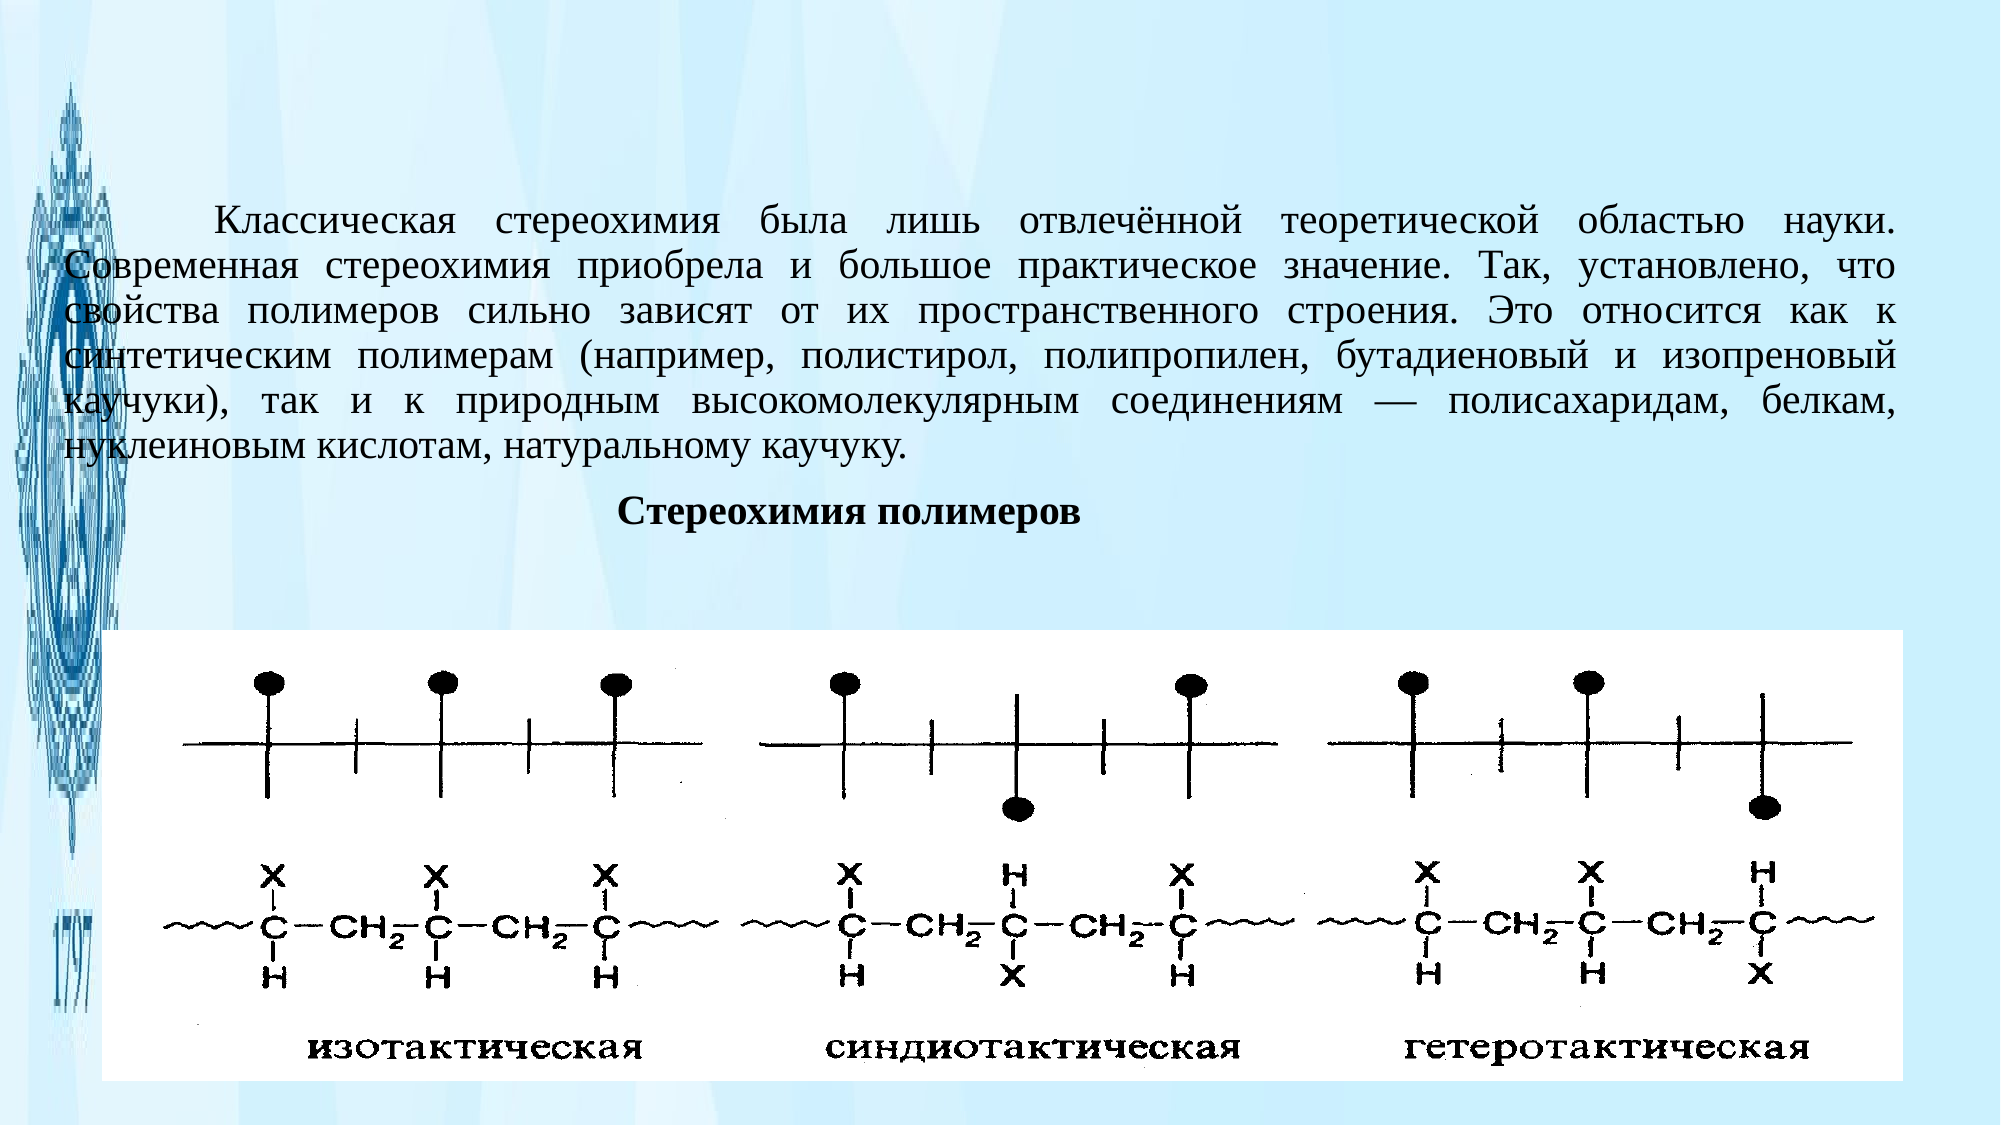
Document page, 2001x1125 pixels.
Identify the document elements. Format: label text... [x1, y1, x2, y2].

list Классическая стереохимия была лишь отвлечённой теоретической областью науки. Современная стереохимия приобрела и большое практическое значение. Так, установлено, что свойства полимеров сильно зависят от их пространственного строения. Это относится как к синтетическим полимерам (например, полистирол, полипропилен, бутадиеновый и изопреновый каучуки), так и к природным высокомолекулярным соединениям — полисахаридам, белкам, нуклеиновым кислотам, натуральному каучуку. Стереохимия полимеров [48, 190, 1913, 1092]
picture [0, 0, 2001, 1125]
